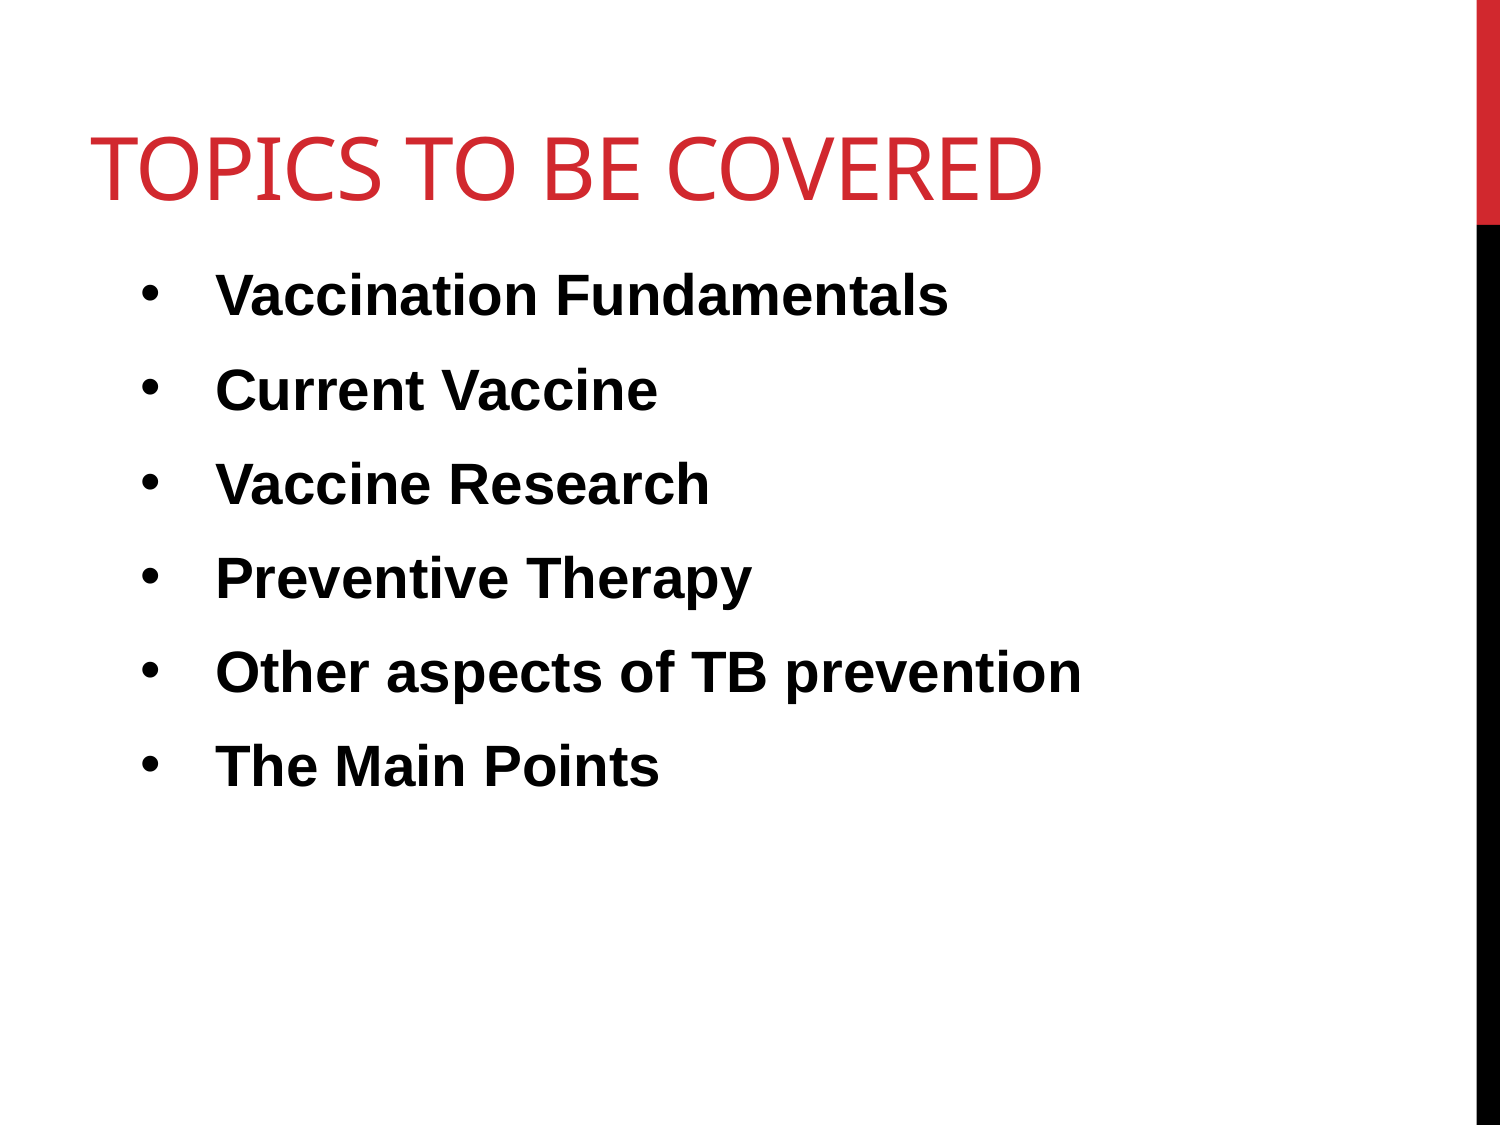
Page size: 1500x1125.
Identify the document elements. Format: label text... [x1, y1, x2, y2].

list Vaccination Fundamentals Current Vaccine Vaccine Research Preventive Therapy Other aspects of TB prevention The Main Points [124, 249, 1401, 926]
title Topics to be covered [75, 0, 1325, 225]
